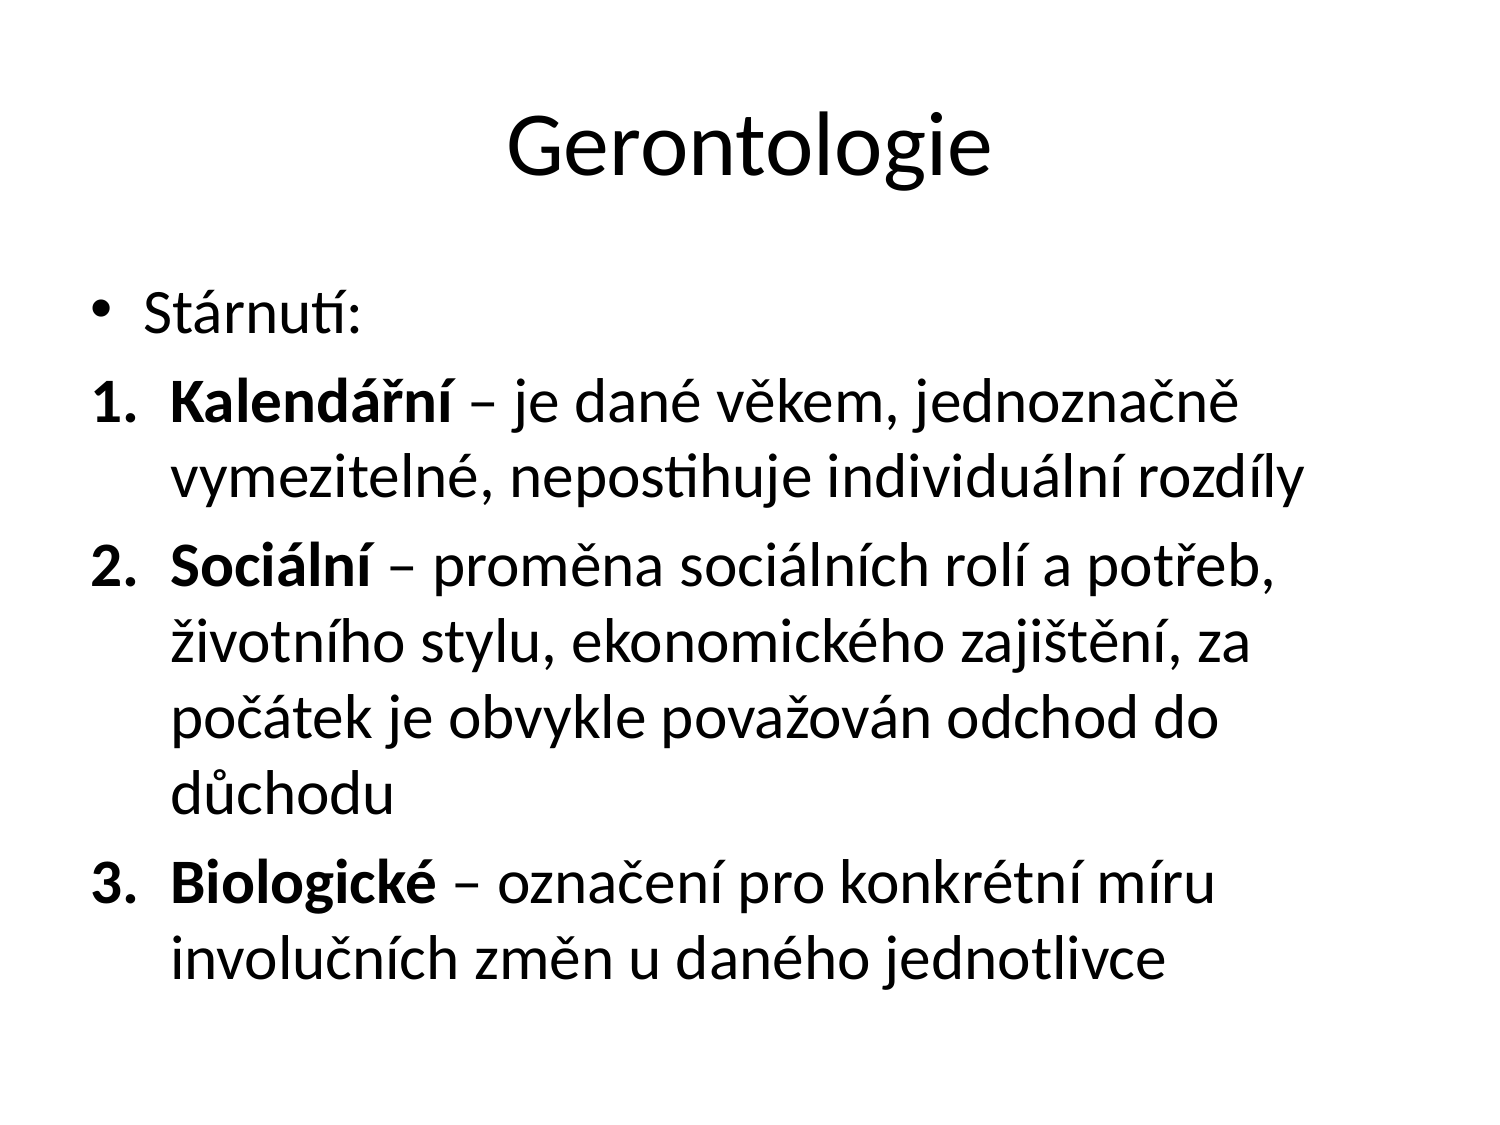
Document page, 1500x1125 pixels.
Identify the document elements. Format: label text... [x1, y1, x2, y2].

list Stárnutí: Kalendářní – je dané věkem, jednoznačně vymezitelné, nepostihuje individuální rozdíly Sociální – proměna sociálních rolí a potřeb, životního stylu, ekonomického zajištění, za počátek je obvykle považován odchod do důchodu Biologické – označení pro konkrétní míru involučních změn u daného jednotlivce [75, 262, 1425, 1005]
title Gerontologie [75, 45, 1425, 233]
